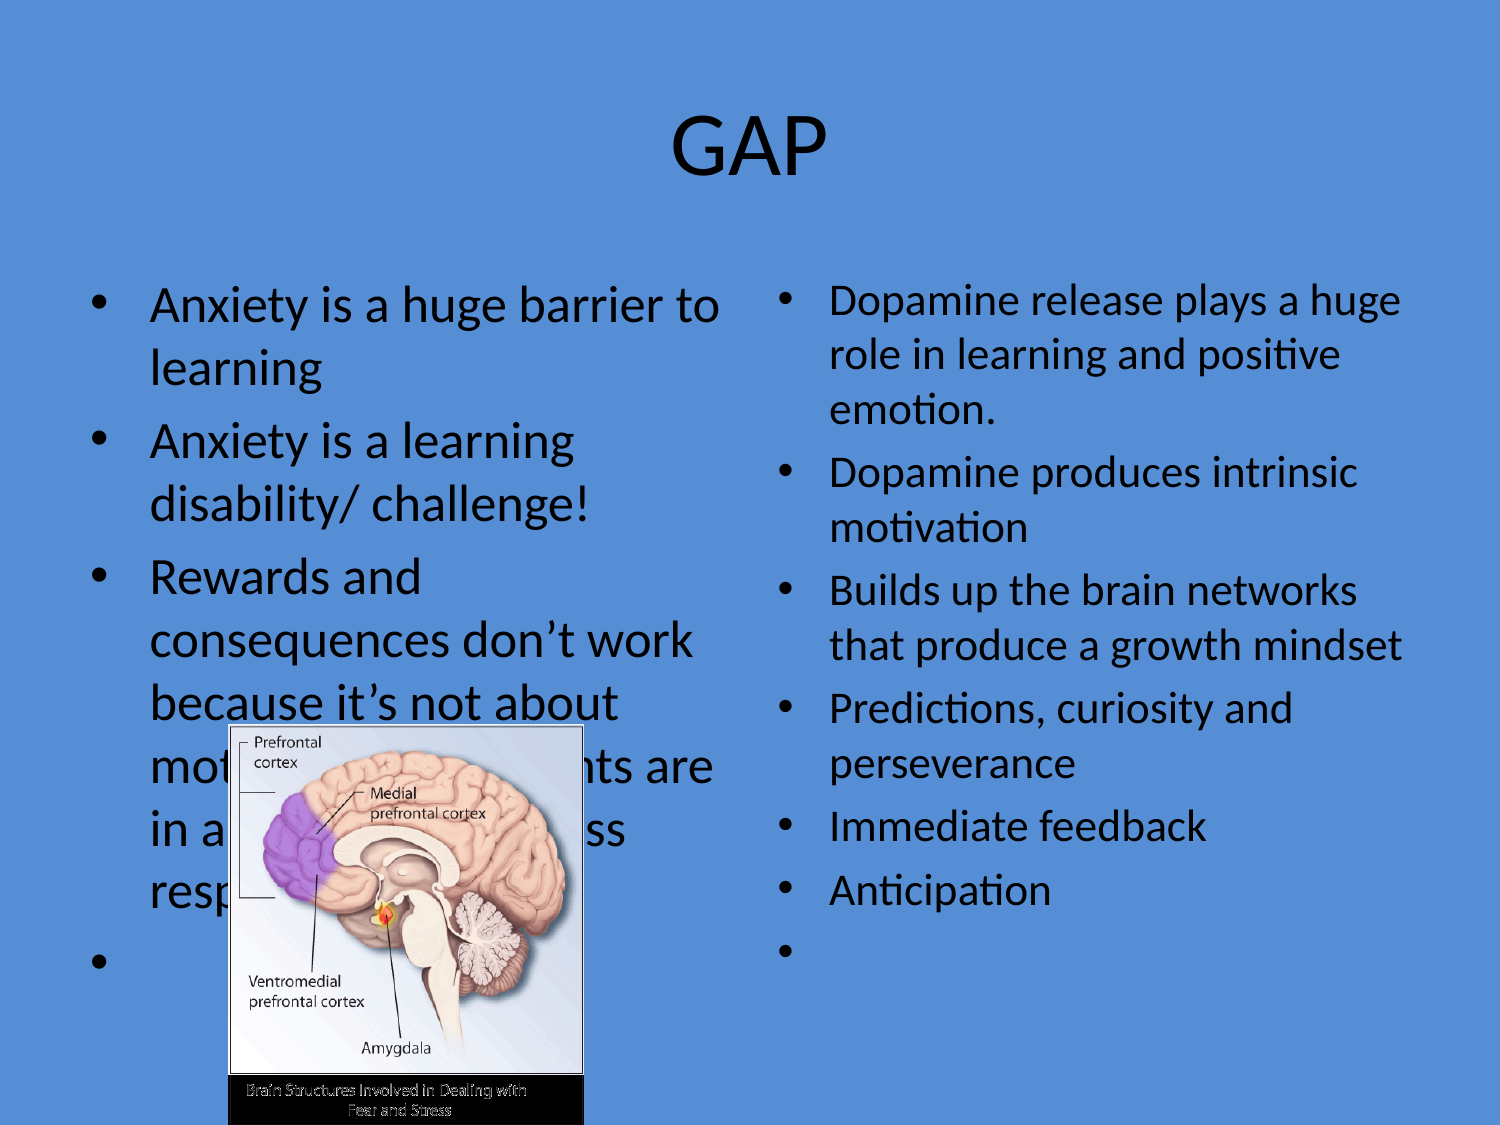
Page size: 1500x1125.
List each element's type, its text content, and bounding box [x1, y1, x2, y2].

list Anxiety is a huge barrier to learning Anxiety is a learning disability/ challenge! Rewards and consequences don’t work because it’s not about motivation as students are in a frozen brain stress response state! [75, 262, 738, 1005]
picture [228, 724, 584, 1125]
title GAP [75, 45, 1425, 233]
list Dopamine release plays a huge role in learning and positive emotion. Dopamine produces intrinsic motivation Builds up the brain networks that produce a growth mindset Predictions, curiosity and perseverance Immediate feedback Anticipation [762, 262, 1425, 1005]
